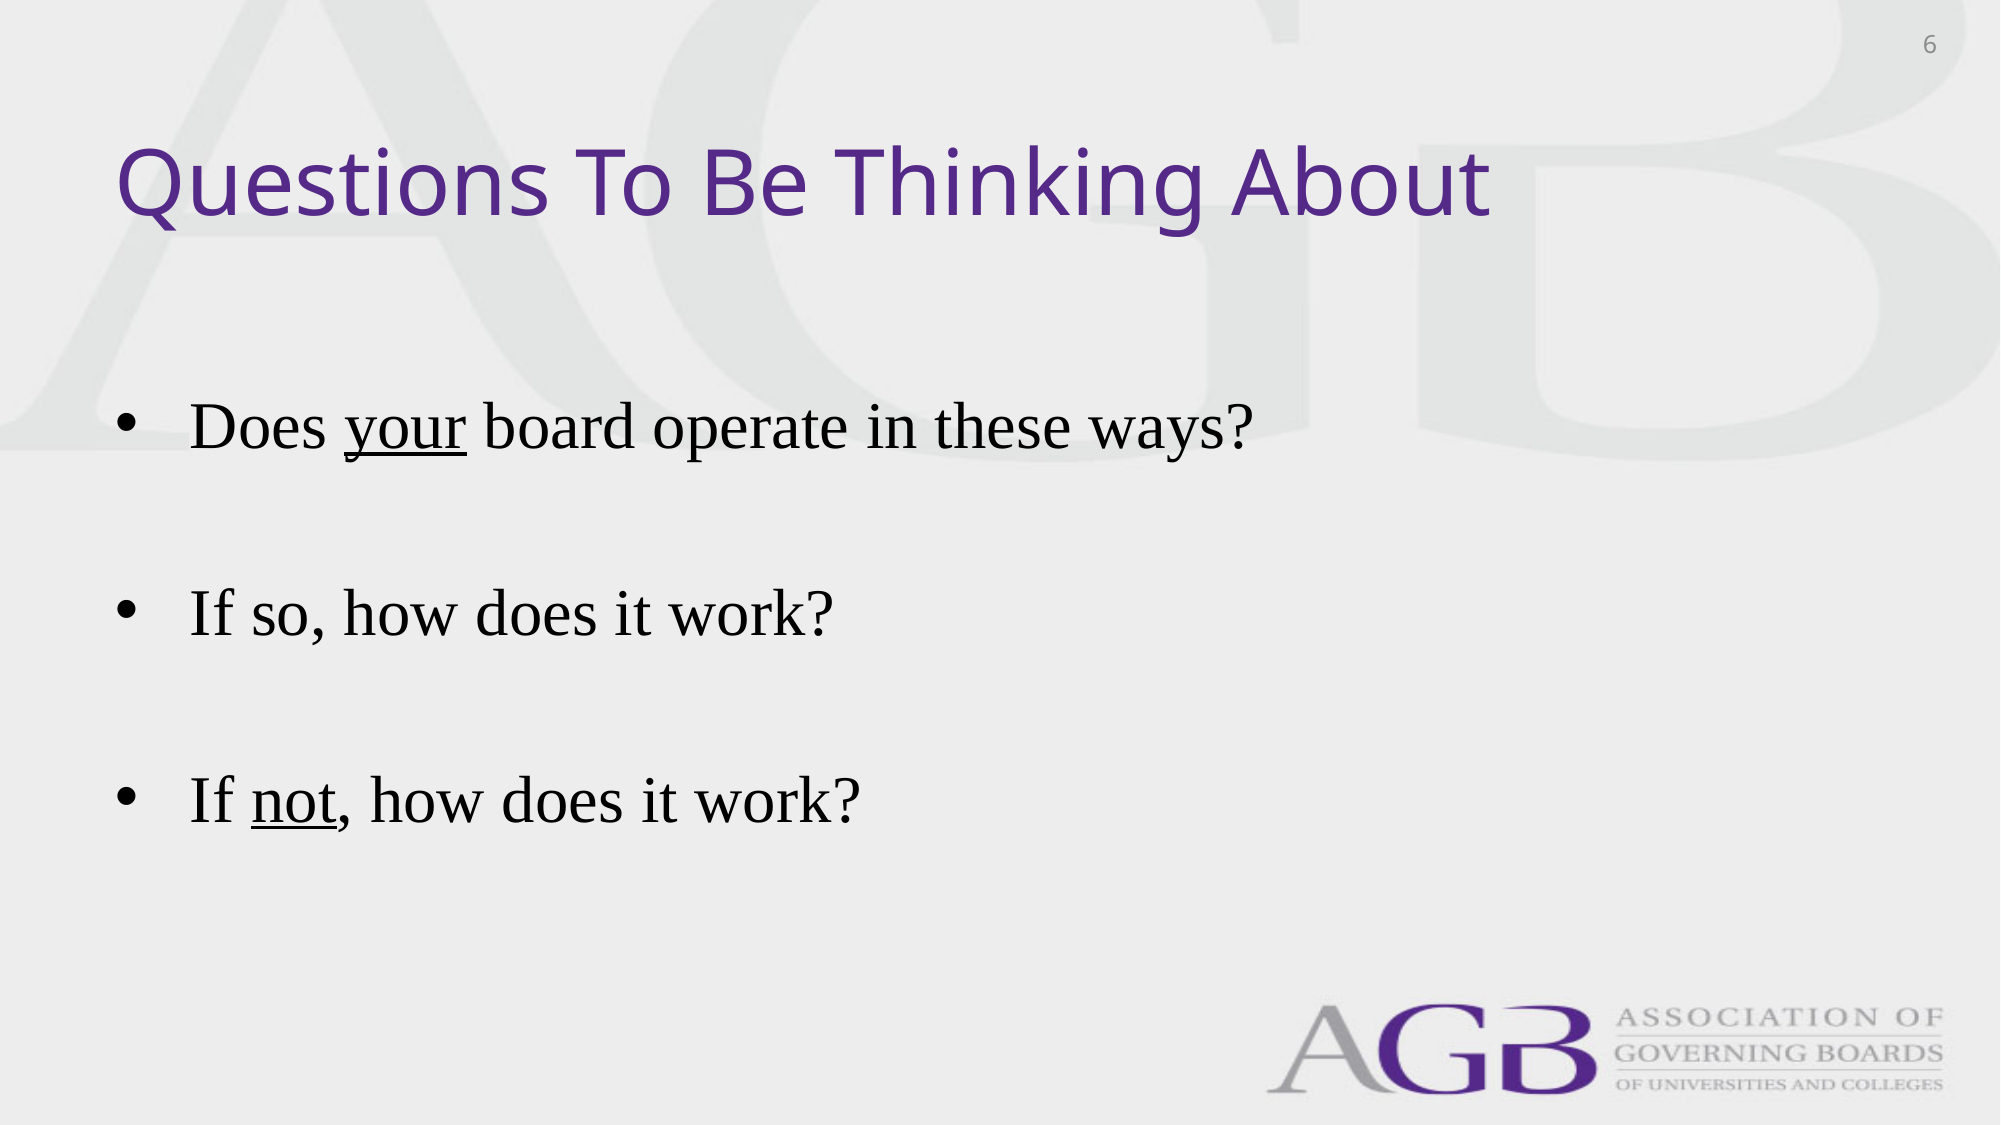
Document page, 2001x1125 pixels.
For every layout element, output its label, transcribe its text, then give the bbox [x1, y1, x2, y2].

title Questions To Be Thinking About [99, 58, 1800, 300]
subtitle Does your board operate in these ways? If so, how does it work? If not, how does it work? [99, 374, 1800, 881]
picture [0, 0, 2001, 1125]
slide_number 6 [1485, 15, 1953, 75]
